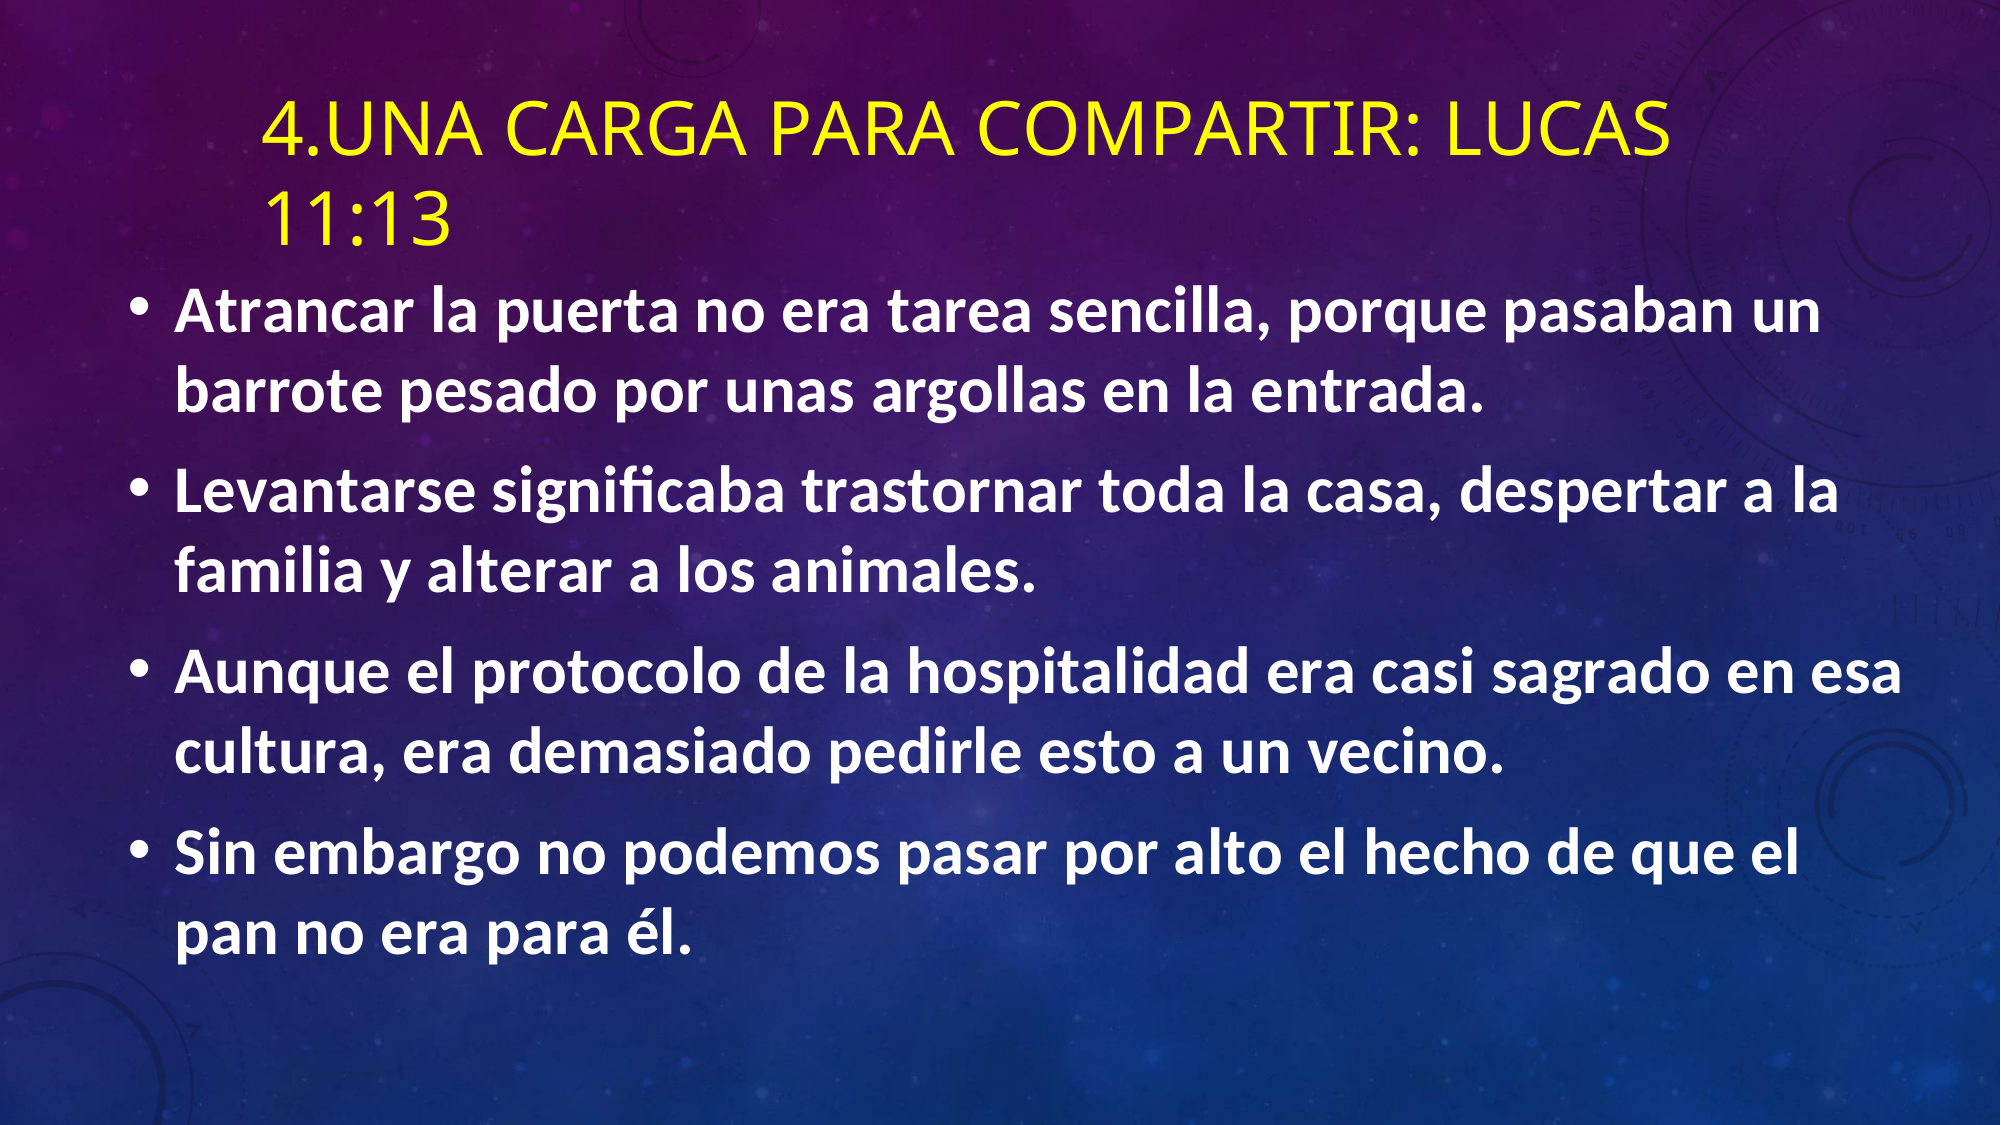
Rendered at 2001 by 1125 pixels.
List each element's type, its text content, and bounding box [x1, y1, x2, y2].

text_box Atrancar la puerta no era tarea sencilla, porque pasaban un barrote pesado por unas argollas en la entrada. Levantarse significaba trastornar toda la casa, despertar a la familia y alterar a los animales. Aunque el protocolo de la hospitalidad era casi sagrado en esa cultura, era demasiado pedirle esto a un vecino. Sin embargo no podemos pasar por alto el hecho de que el pan no era para él. [125, 265, 1922, 974]
title 4.UNA CARGA PARA COMPARTIR: LUCAS 11:13 [189, 69, 1811, 265]
picture [0, 0, 2000, 1125]
